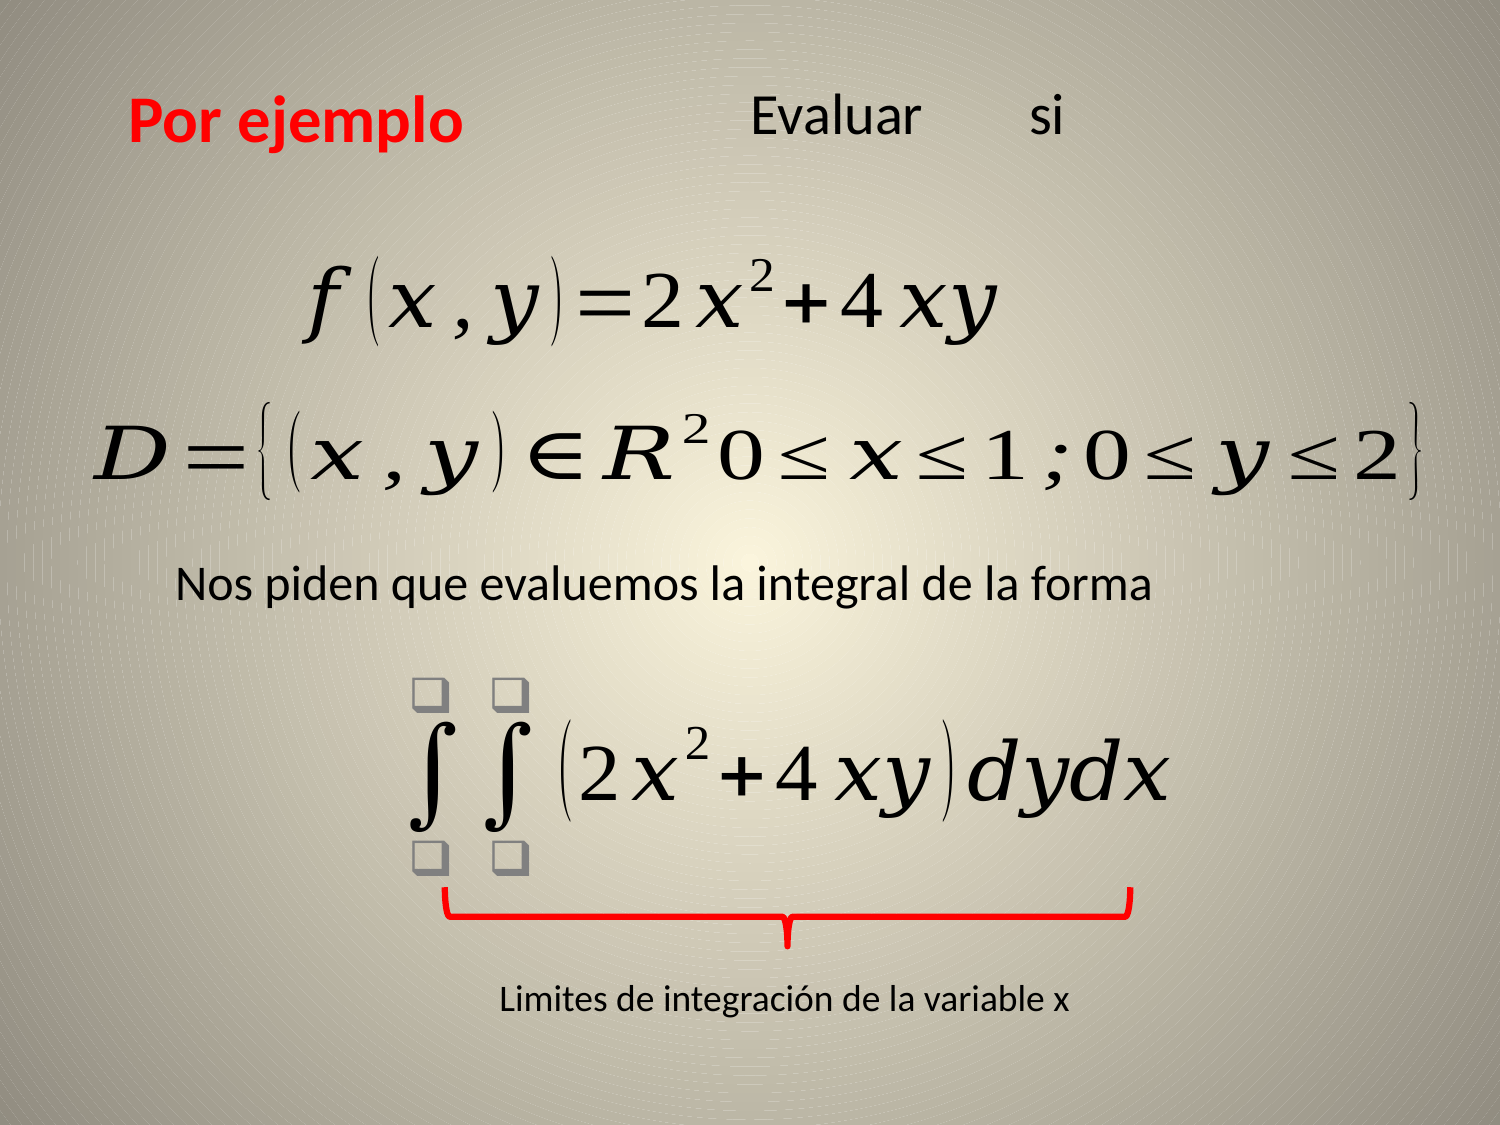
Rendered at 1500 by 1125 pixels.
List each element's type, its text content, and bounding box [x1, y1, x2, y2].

text_box Por ejemplo [113, 68, 480, 164]
text_box Limites de integración de la variable x [484, 966, 1086, 1027]
text_box Nos piden que evaluemos la integral de la forma [160, 543, 1169, 618]
text_box [444, 887, 1132, 948]
